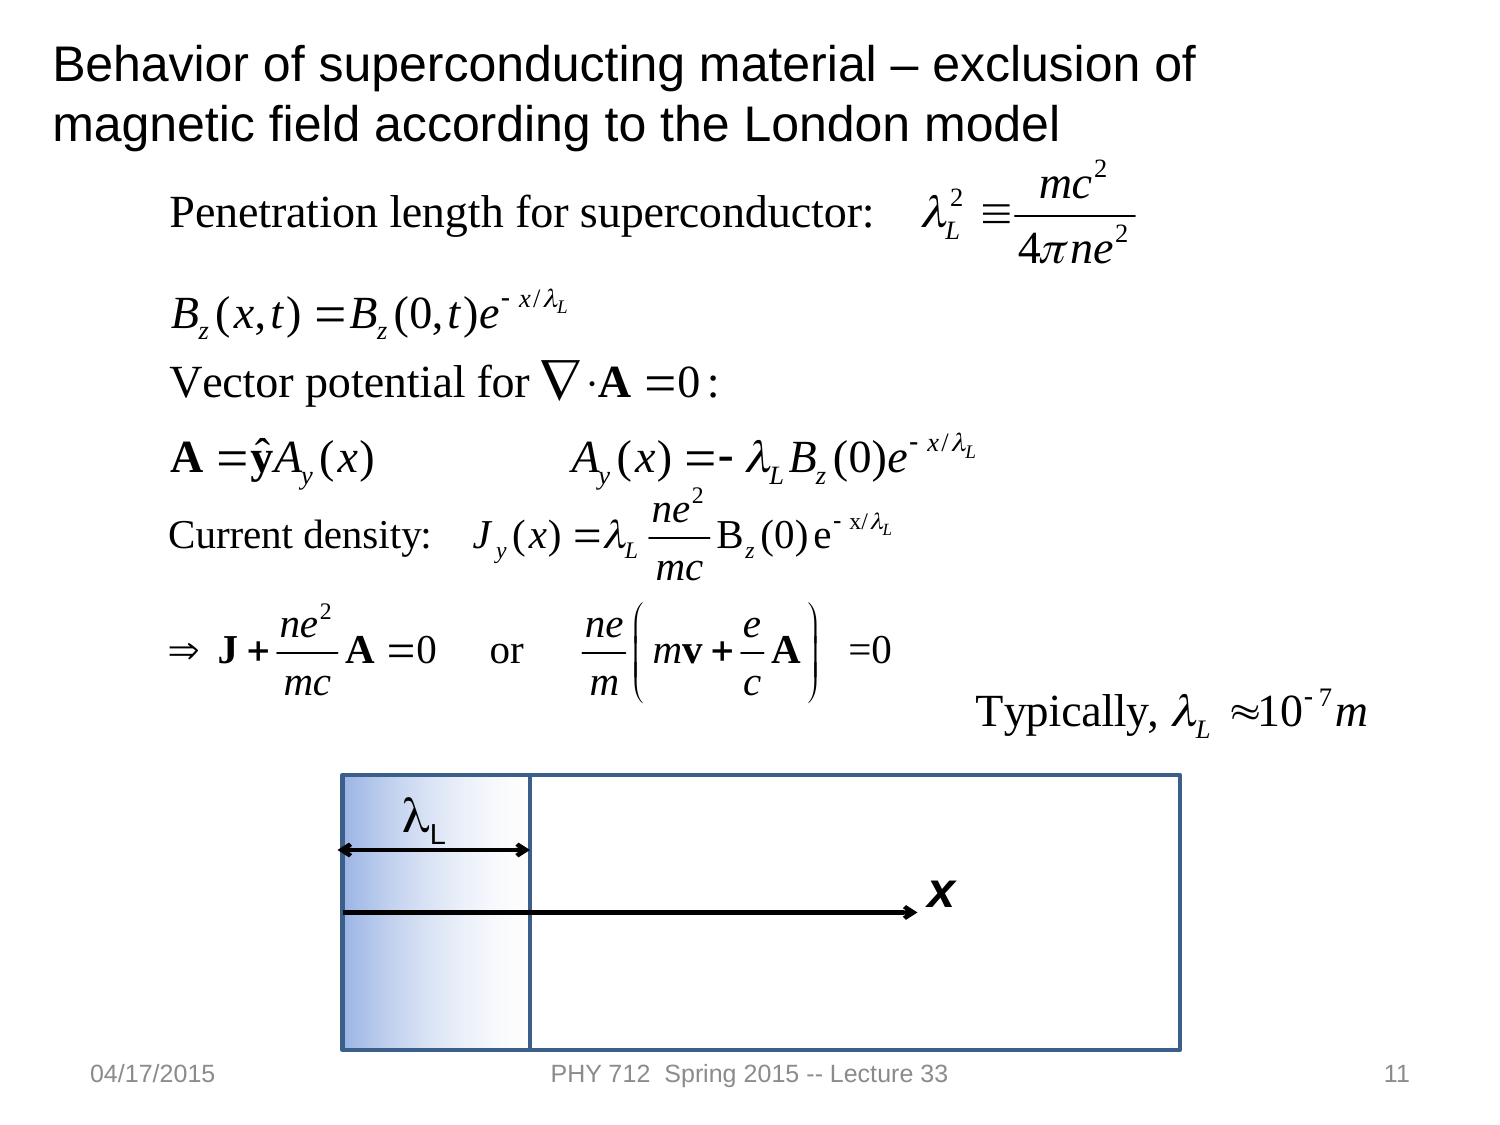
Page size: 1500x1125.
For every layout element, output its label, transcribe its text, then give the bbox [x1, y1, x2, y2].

text_box [340, 773, 528, 848]
slide_number 11 [1074, 1042, 1425, 1103]
text_box Behavior of superconducting material – exclusion of magnetic field according to the London model [37, 24, 1425, 159]
text_box [340, 858, 528, 1052]
text_box [528, 773, 1182, 1052]
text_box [162, 478, 946, 763]
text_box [162, 147, 1147, 501]
text_box x [912, 849, 963, 925]
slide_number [75, 1042, 425, 1103]
footer PHY 712 Spring 2015 -- Lecture 33 [512, 1052, 988, 1103]
text_box lL [387, 774, 525, 849]
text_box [968, 676, 1376, 751]
